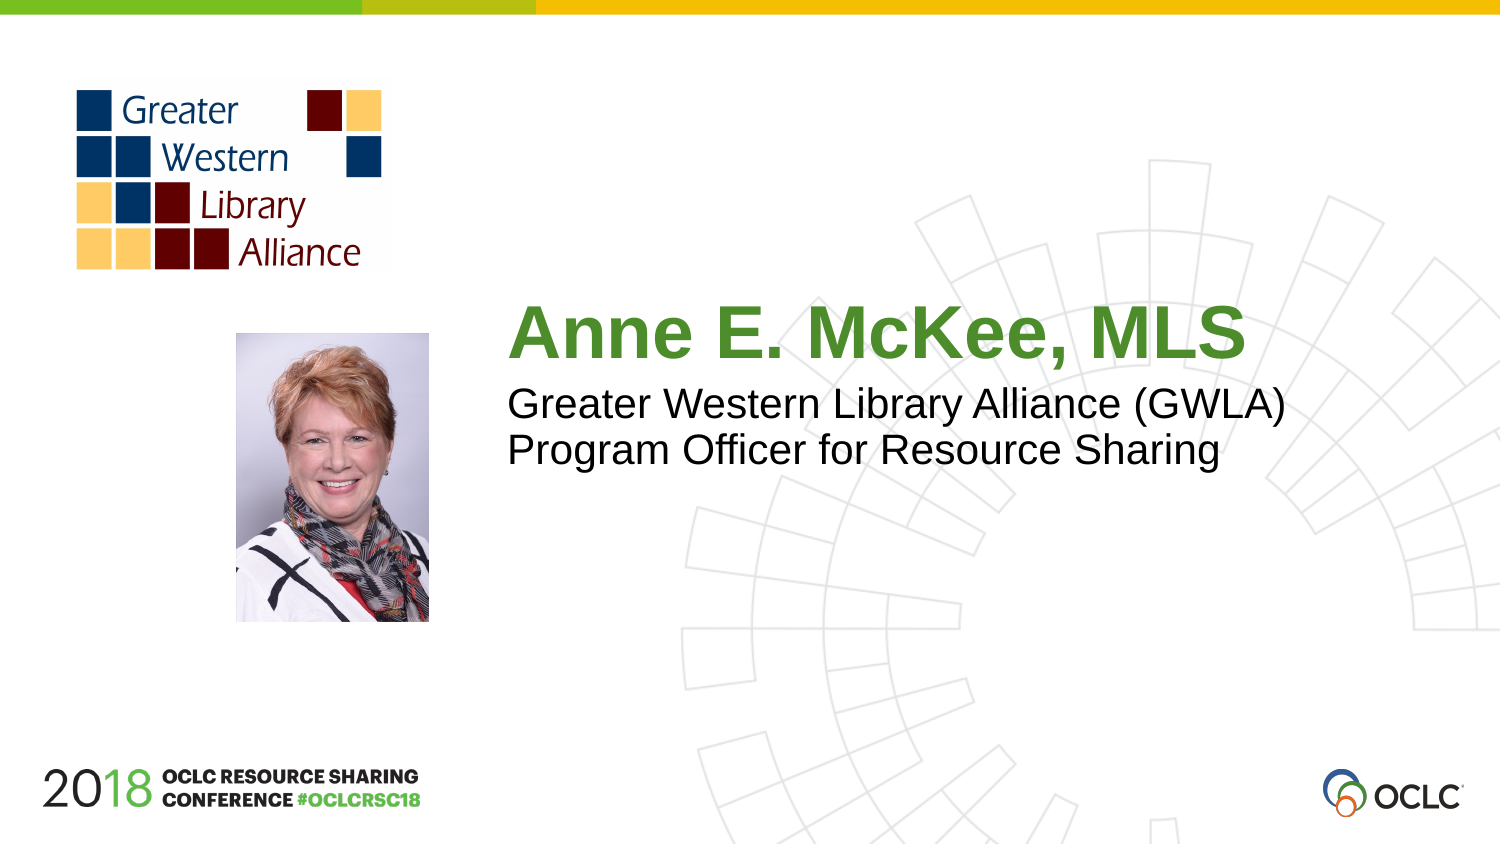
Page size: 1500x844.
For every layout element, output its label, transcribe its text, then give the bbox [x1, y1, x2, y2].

list Anne E. McKee, MLS [507, 293, 1333, 374]
picture [74, 76, 391, 270]
picture [1323, 769, 1464, 817]
list Greater Western Library Alliance (GWLA) Program Officer for Resource Sharing [507, 381, 1333, 487]
picture [43, 769, 420, 807]
picture [236, 333, 429, 622]
